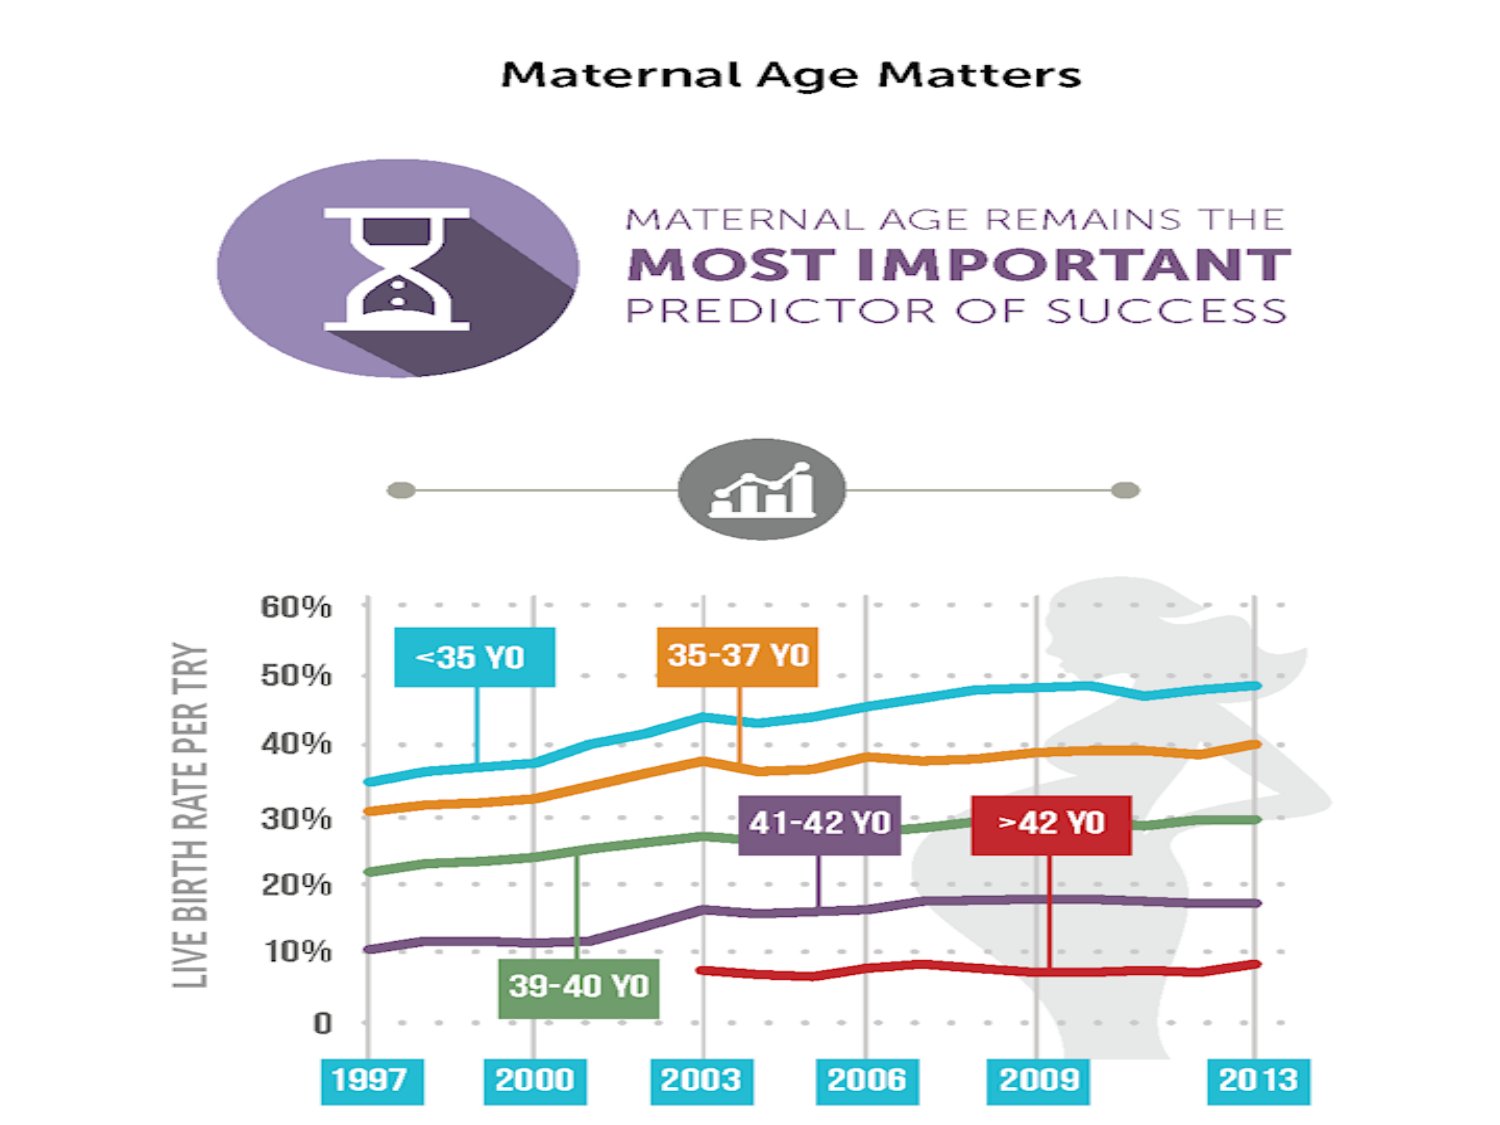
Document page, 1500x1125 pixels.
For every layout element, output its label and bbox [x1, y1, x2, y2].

picture [99, 40, 1351, 1125]
